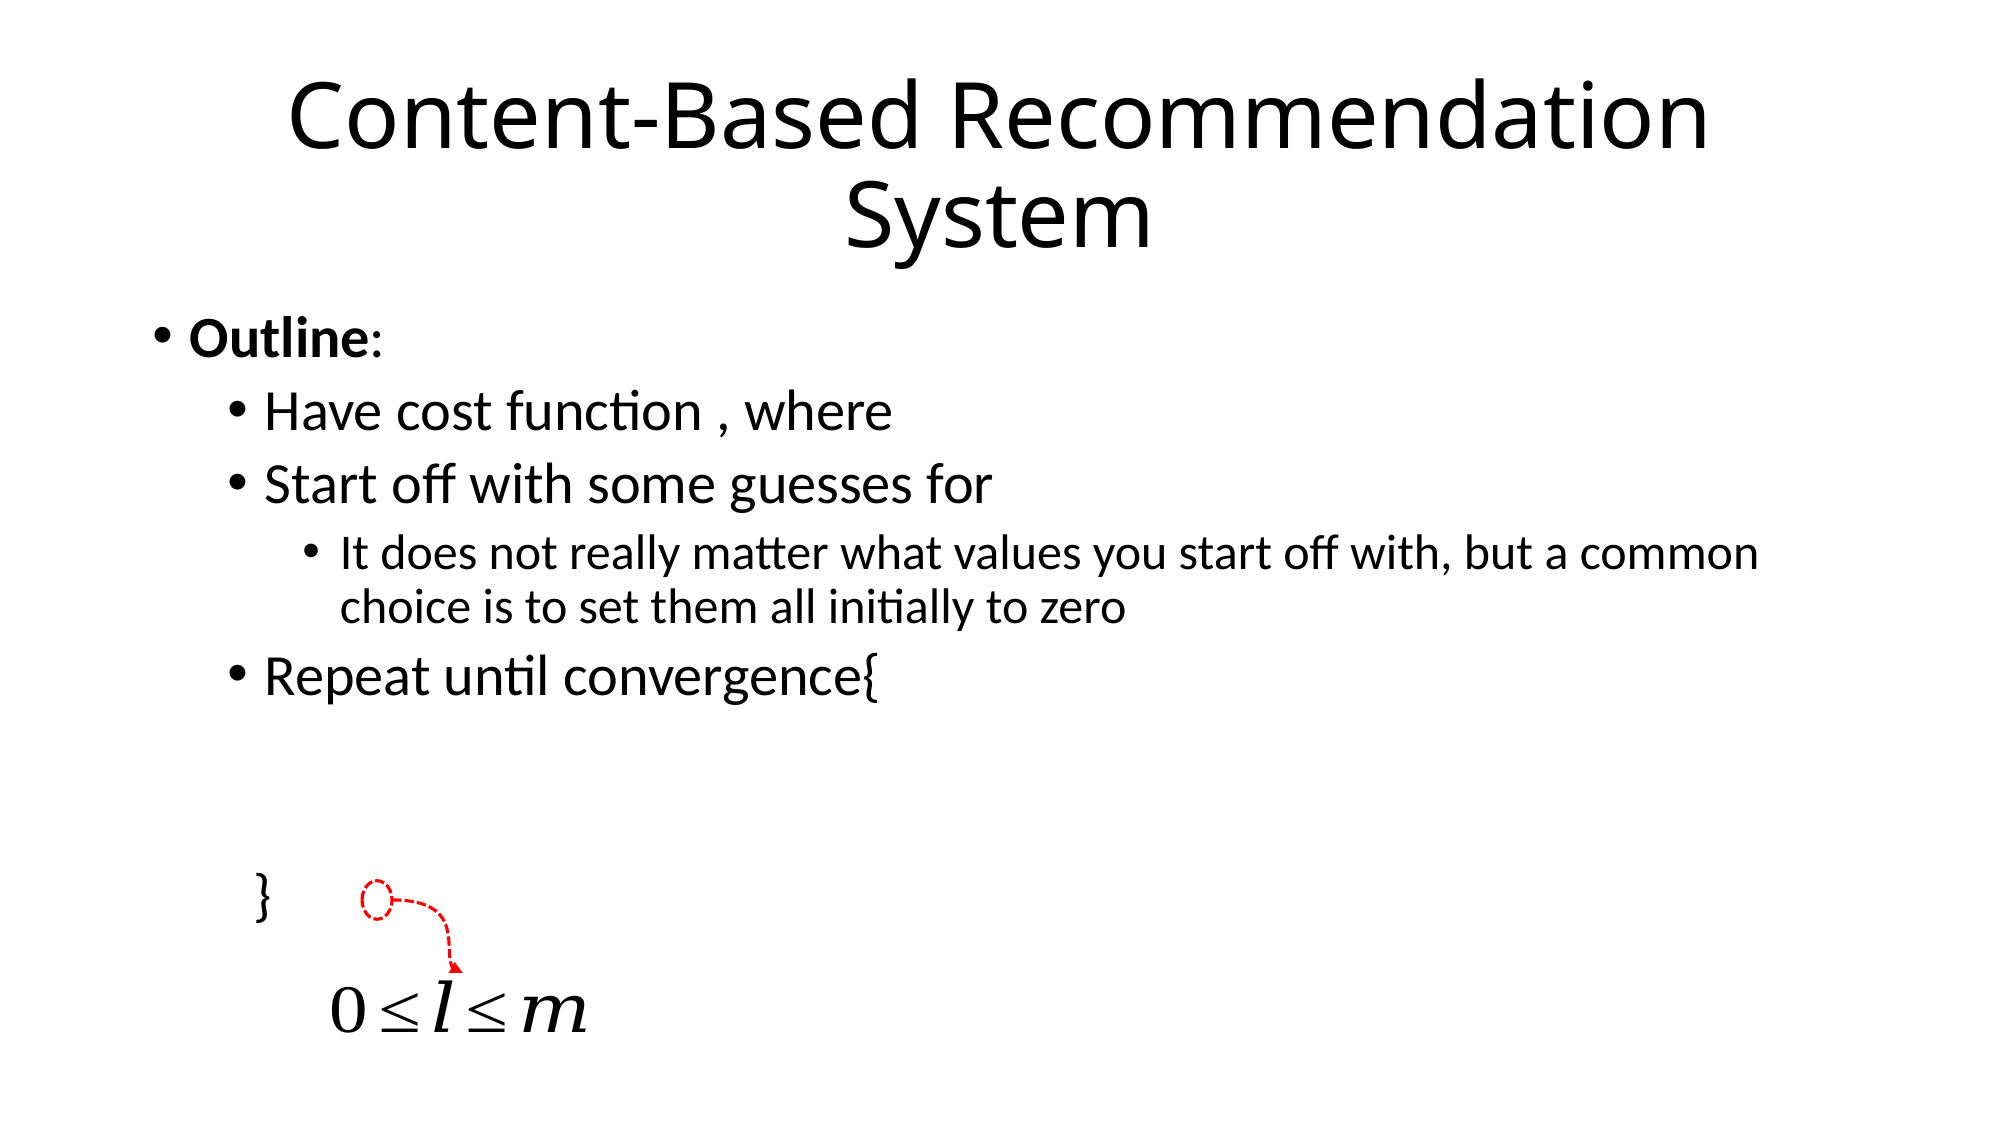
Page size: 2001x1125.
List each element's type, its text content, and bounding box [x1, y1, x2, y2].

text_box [392, 899, 463, 973]
title Content-Based Recommendation System [137, 59, 1863, 278]
text_box [361, 879, 393, 921]
